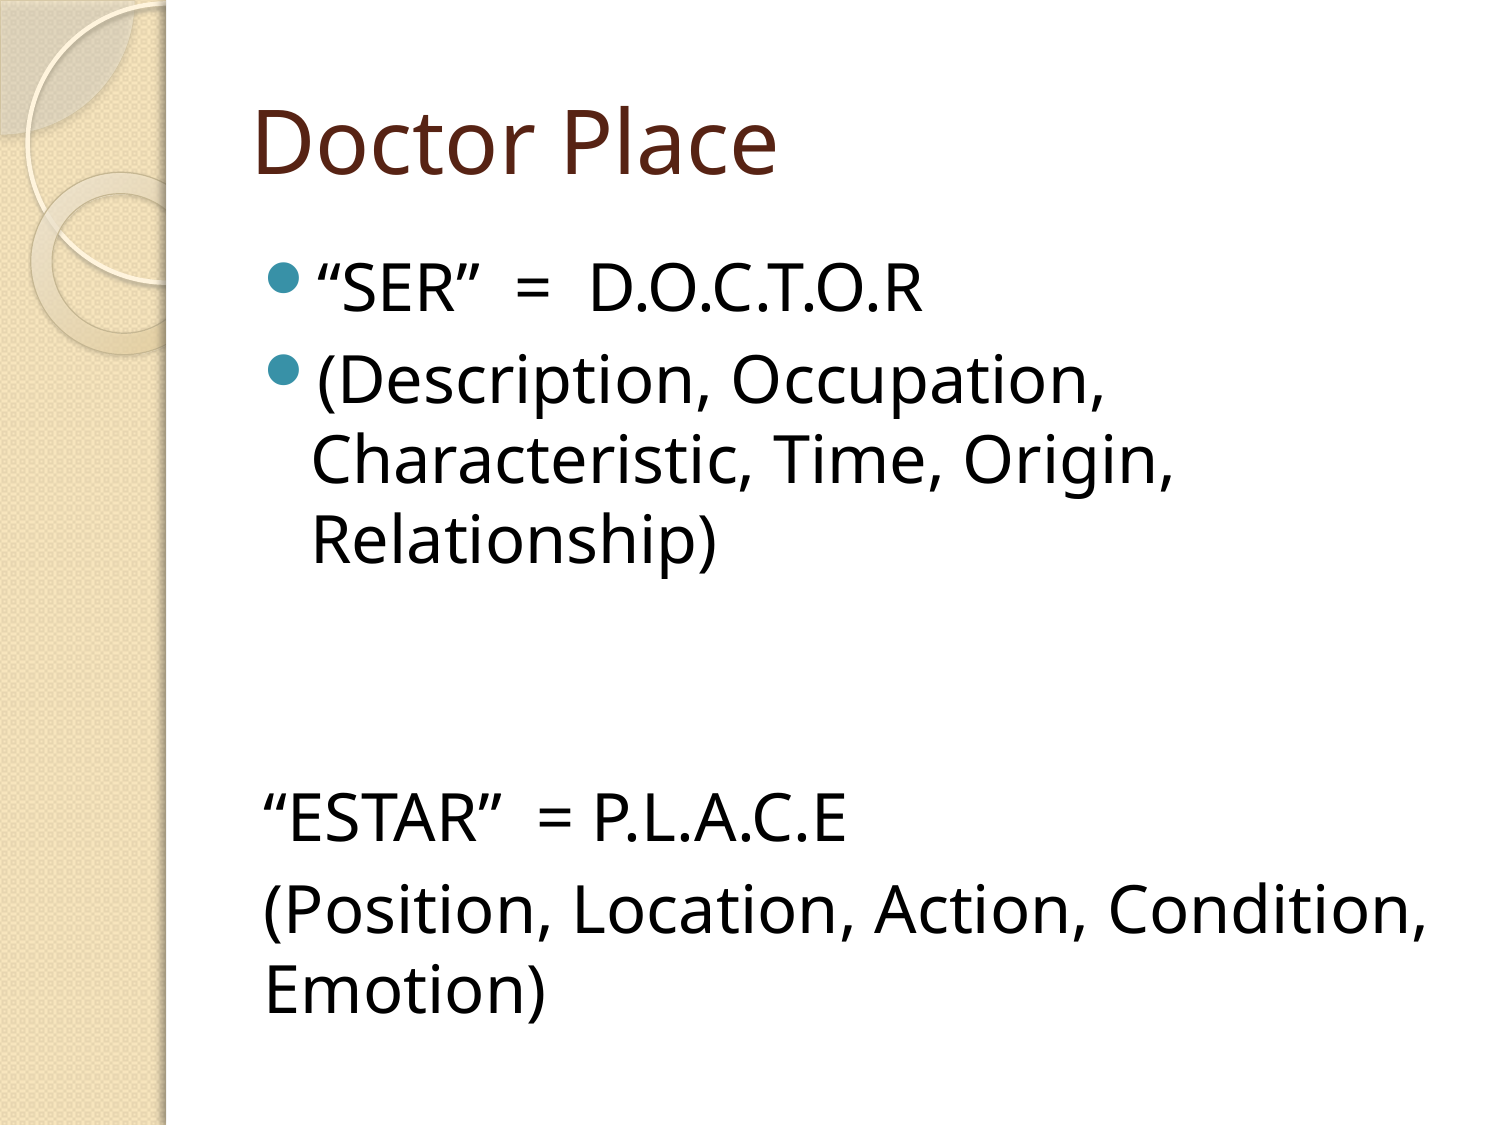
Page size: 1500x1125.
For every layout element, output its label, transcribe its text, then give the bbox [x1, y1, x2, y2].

list “SER” = D.O.C.T.O.R (Description, Occupation, Characteristic, Time, Origin, Relationship) “ESTAR” = P.L.A.C.E (Position, Location, Action, Condition, Emotion) [235, 237, 1466, 1025]
title Doctor Place [235, 45, 1466, 233]
